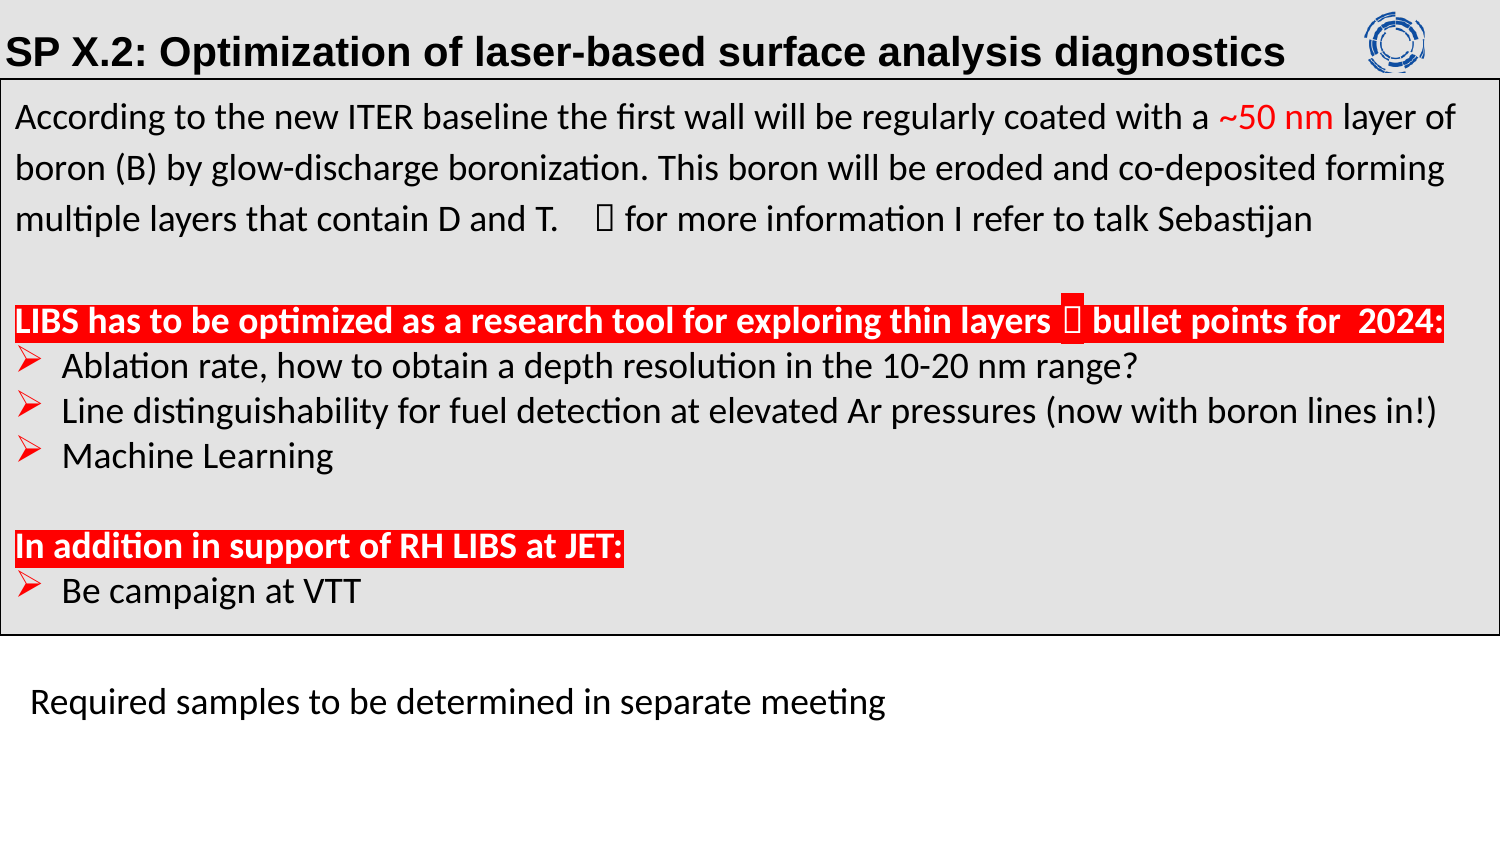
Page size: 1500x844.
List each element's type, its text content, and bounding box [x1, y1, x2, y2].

title SP X.2: Optimization of laser-based surface analysis diagnostics [0, 13, 1376, 70]
text_box Required samples to be determined in separate meeting [15, 669, 902, 730]
text_box According to the new ITER baseline the first wall will be regularly coated with a ~50 nm layer of boron (B) by glow-discharge boronization. This boron will be eroded and co-deposited forming multiple layers that contain D and T.  for more information I refer to talk Sebastijan LIBS has to be optimized as a research tool for exploring thin layers  bullet points for 2024: Ablation rate, how to obtain a depth resolution in the 10-20 nm range? Line distinguishability for fuel detection at elevated Ar pressures (now with boron lines in!) Machine Learning In addition in support of RH LIBS at JET: Be campaign at VTT [0, 79, 1500, 636]
